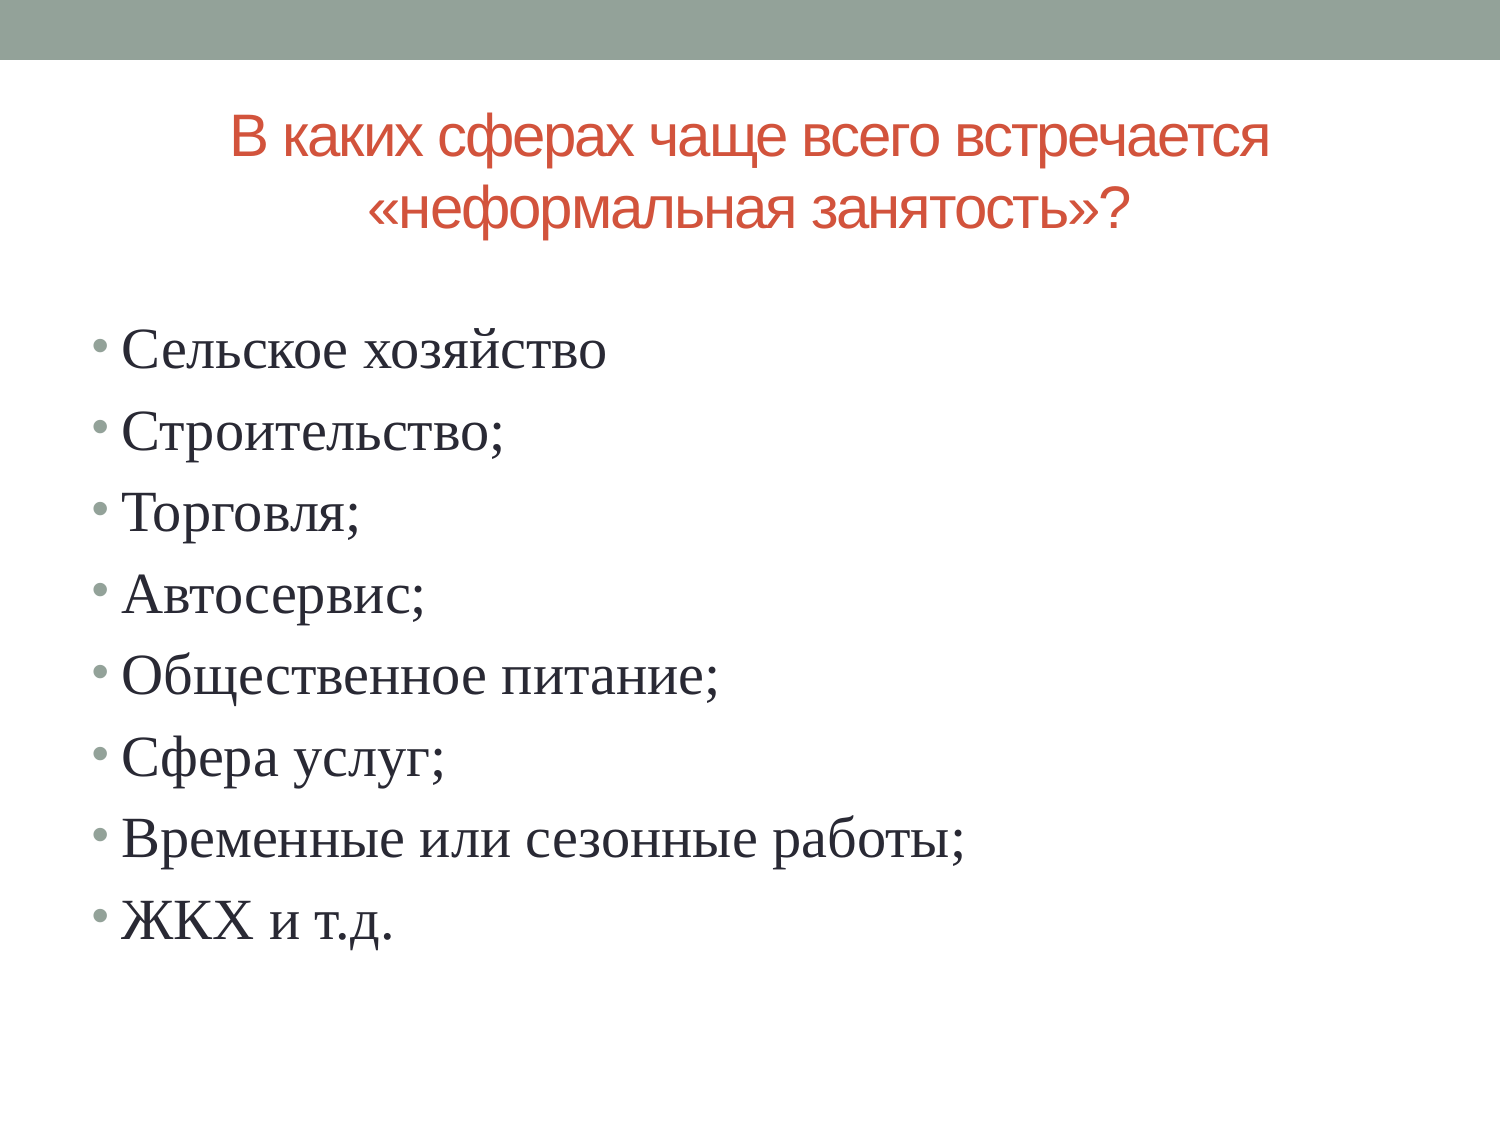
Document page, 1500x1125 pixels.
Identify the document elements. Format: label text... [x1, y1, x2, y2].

list Сельское хозяйство Строительство; Торговля; Автосервис; Общественное питание; Сфера услуг; Временные или сезонные работы; ЖКХ и т.д. [76, 302, 1427, 1103]
title В каких сферах чаще всего встречается «неформальная занятость»? [75, 87, 1425, 250]
